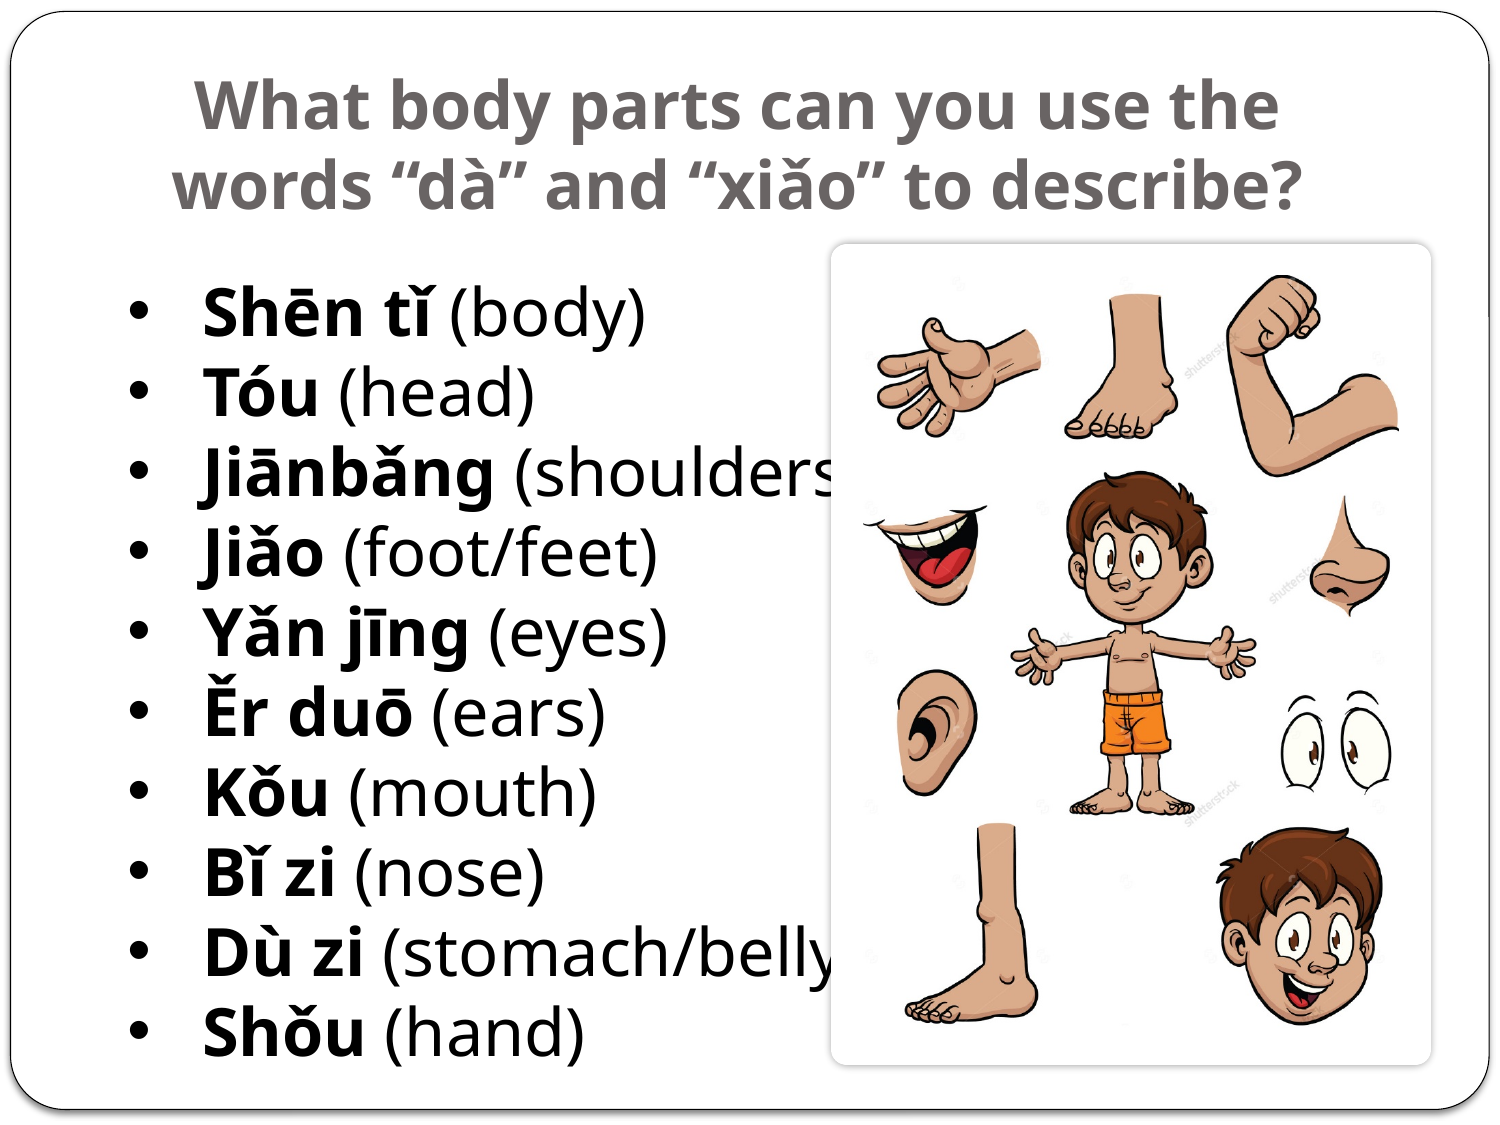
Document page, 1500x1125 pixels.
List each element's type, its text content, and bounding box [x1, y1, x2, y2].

text_box Shēn tǐ (body) Tóu (head) Jiānbǎng (shoulders) Jiǎo (foot/feet) Yǎn jīng (eyes) Ěr duō (ears) Kǒu (mouth) Bǐ zi (nose) Dù zi (stomach/belly) Shǒu (hand) [112, 262, 1388, 1125]
text_box [25, 0, 76, 27]
picture [862, 274, 1400, 1035]
title What body parts can you use the words “dà” and “xiǎo” to describe? [150, 45, 1325, 238]
